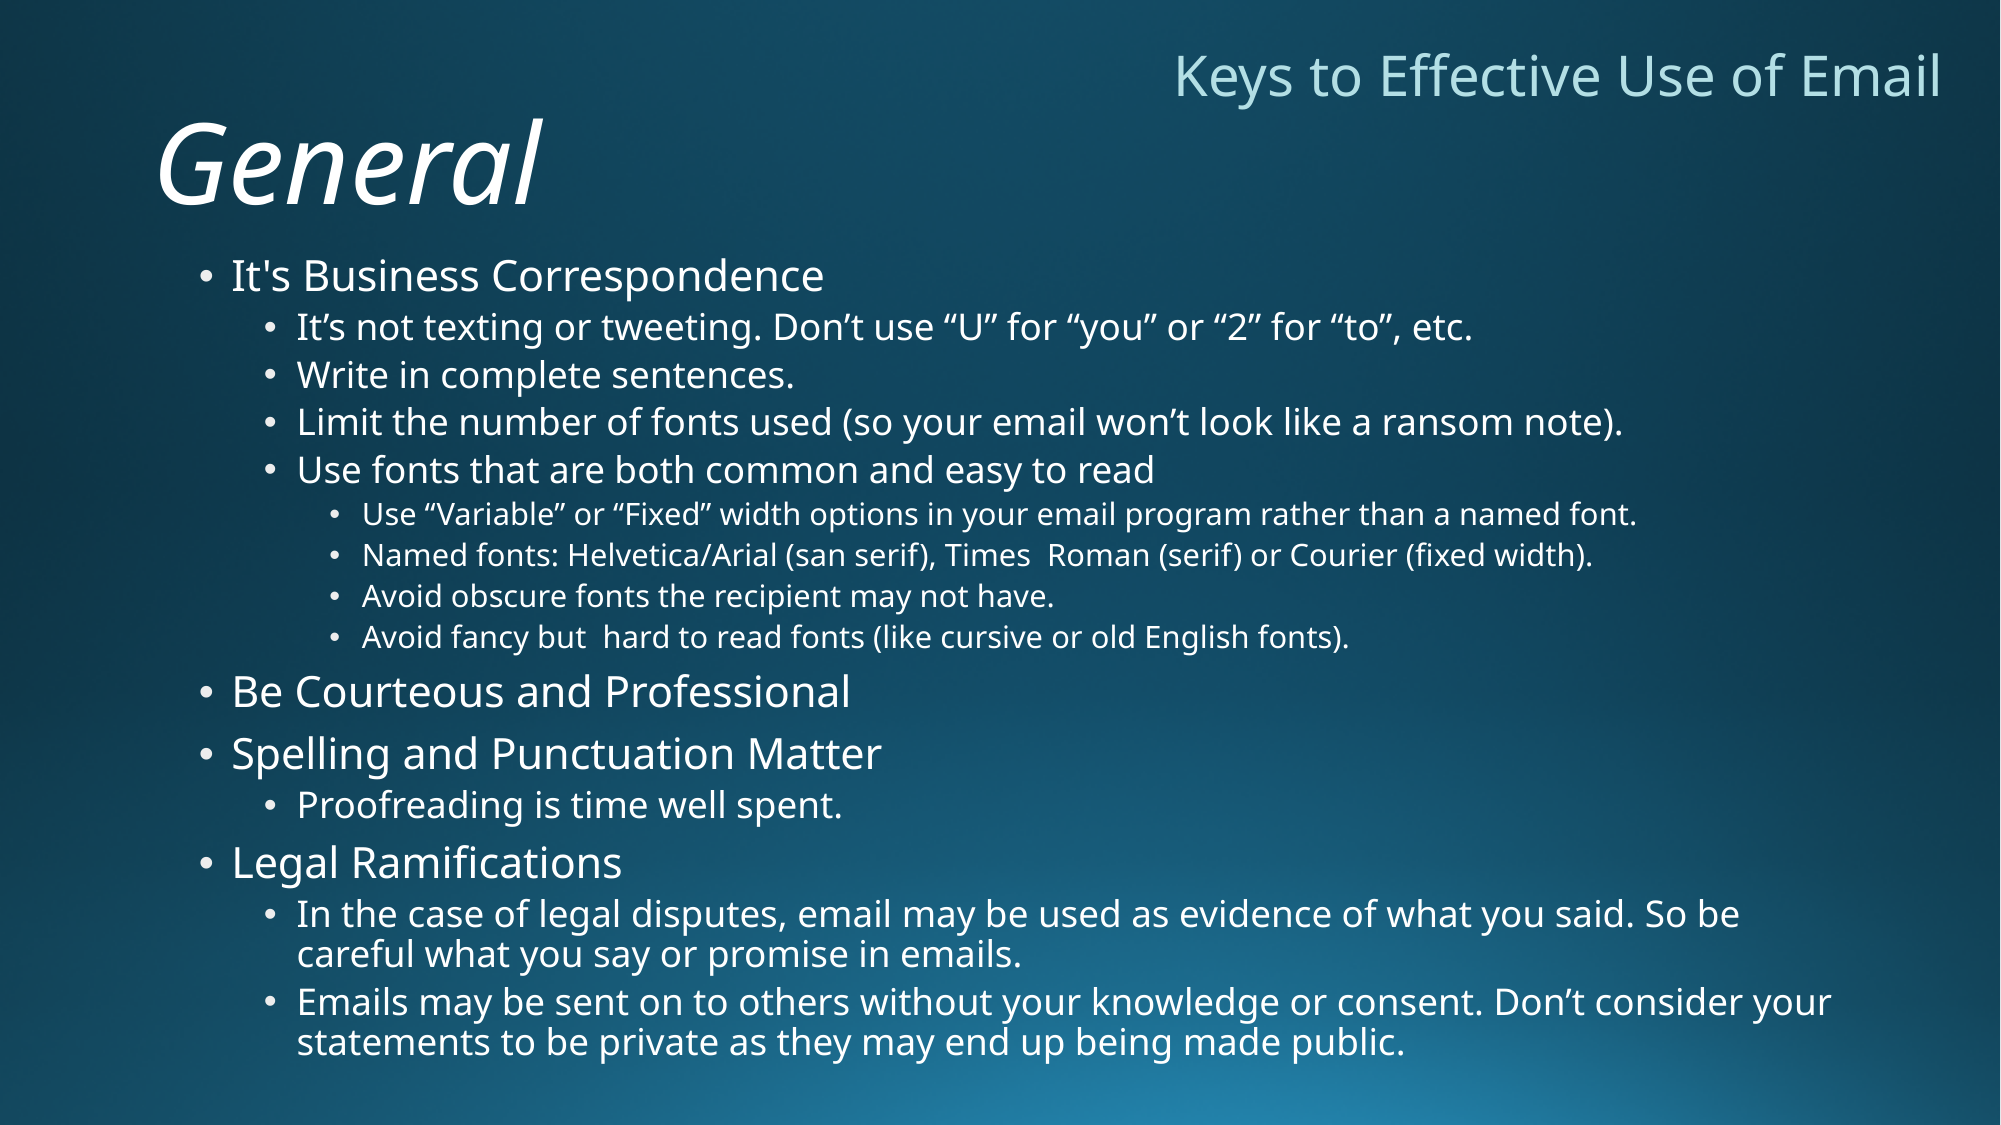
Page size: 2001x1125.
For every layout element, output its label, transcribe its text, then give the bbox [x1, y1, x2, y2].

picture [0, 0, 2001, 1125]
list It's Business Correspondence It’s not texting or tweeting. Don’t use “U” for “you” or “2” for “to”, etc. Write in complete sentences. Limit the number of fonts used (so your email won’t look like a ransom note). Use fonts that are both common and easy to read Use “Variable” or “Fixed” width options in your email program rather than a named font. Named fonts: Helvetica/Arial (san serif), Times Roman (serif) or Courier (fixed width). Avoid obscure fonts the recipient may not have. Avoid fancy but hard to read fonts (like cursive or old English fonts). Be Courteous and Professional Spelling and Punctuation Matter Proofreading is time well spent. Legal Ramifications In the case of legal disputes, email may be used as evidence of what you said. So be careful what you say or promise in emails. Emails may be sent on to others without your knowledge or consent. Don’t consider your statements to be private as they may end up being made public. [183, 247, 1863, 1082]
text_box Keys to Effective Use of Email [1158, 37, 1963, 120]
title General [137, 59, 1863, 278]
